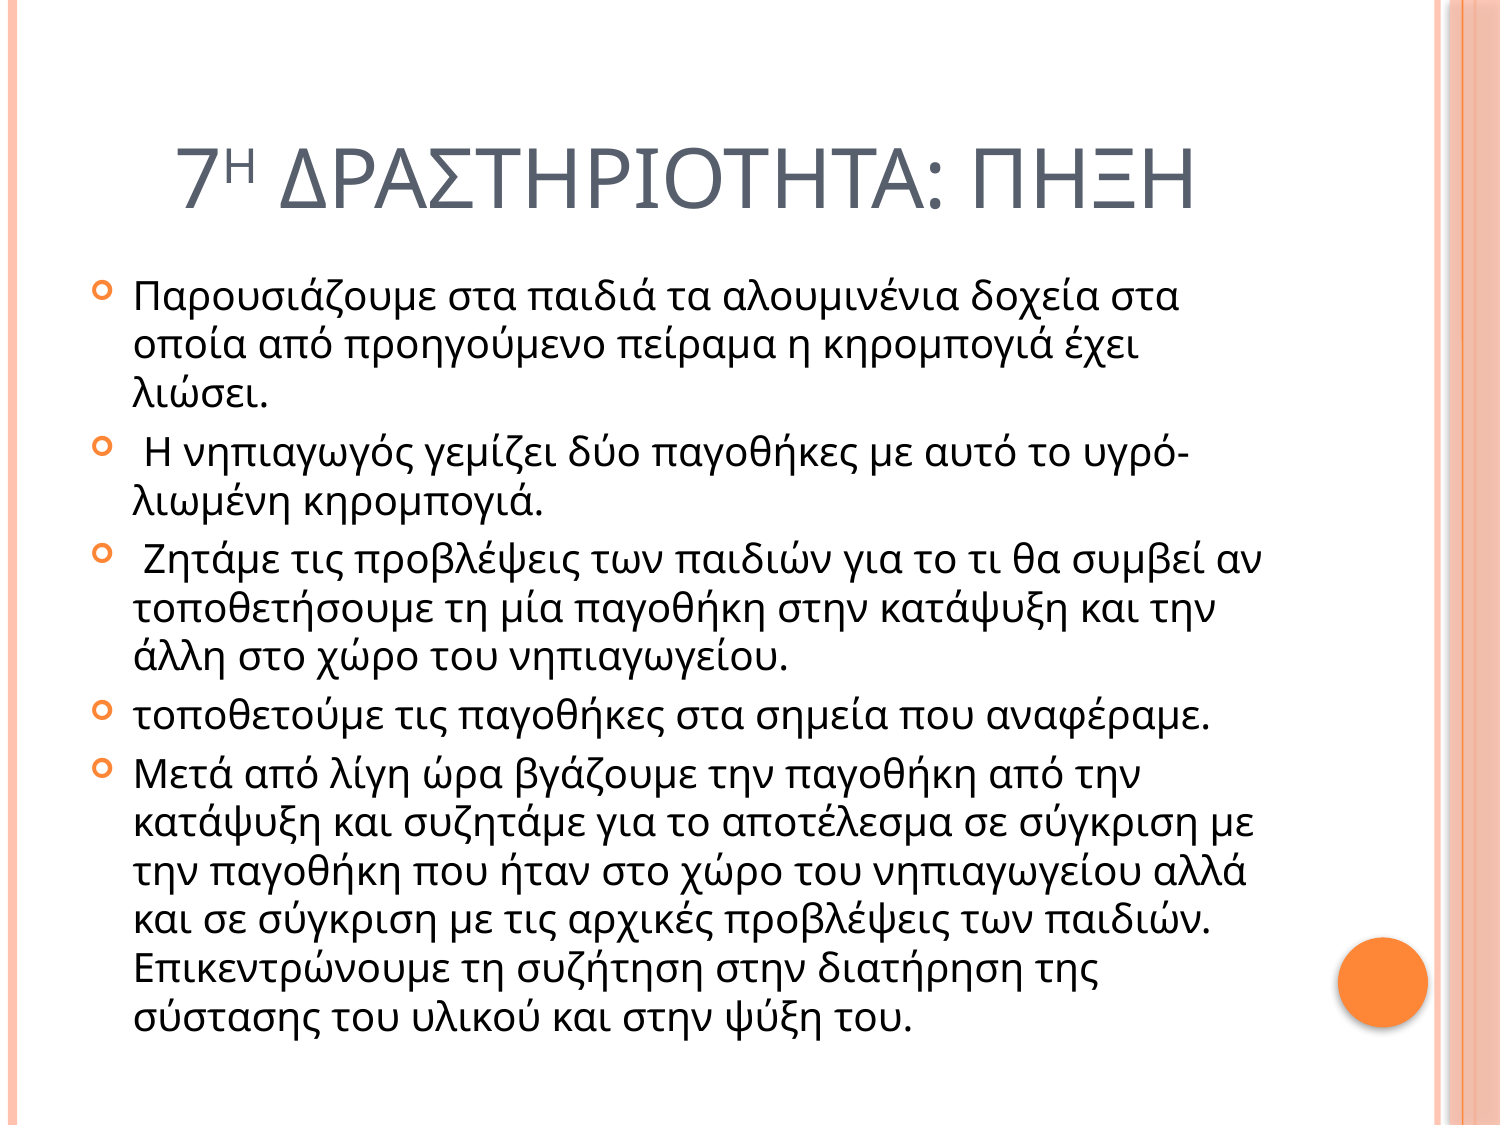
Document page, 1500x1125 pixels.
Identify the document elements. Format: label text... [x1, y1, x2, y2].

list Παρουσιάζουμε στα παιδιά τα αλουμινένια δοχεία στα οποία από προηγούμενο πείραμα η κηρομπογιά έχει λιώσει. Η νηπιαγωγός γεμίζει δύο παγοθήκες με αυτό το υγρό-λιωμένη κηρομπογιά. Ζητάμε τις προβλέψεις των παιδιών για το τι θα συμβεί αν τοποθετήσουμε τη μία παγοθήκη στην κατάψυξη και την άλλη στο χώρο του νηπιαγωγείου. τοποθετούμε τις παγοθήκες στα σημεία που αναφέραμε. Μετά από λίγη ώρα βγάζουμε την παγοθήκη από την κατάψυξη και συζητάμε για το αποτέλεσμα σε σύγκριση με την παγοθήκη που ήταν στο χώρο του νηπιαγωγείου αλλά και σε σύγκριση με τις αρχικές προβλέψεις των παιδιών. Επικεντρώνουμε τη συζήτηση στην διατήρηση της σύστασης του υλικού και στην ψύξη του. [75, 262, 1300, 1062]
title 7η δραστηριοτητα: πηξη [75, 45, 1300, 233]
